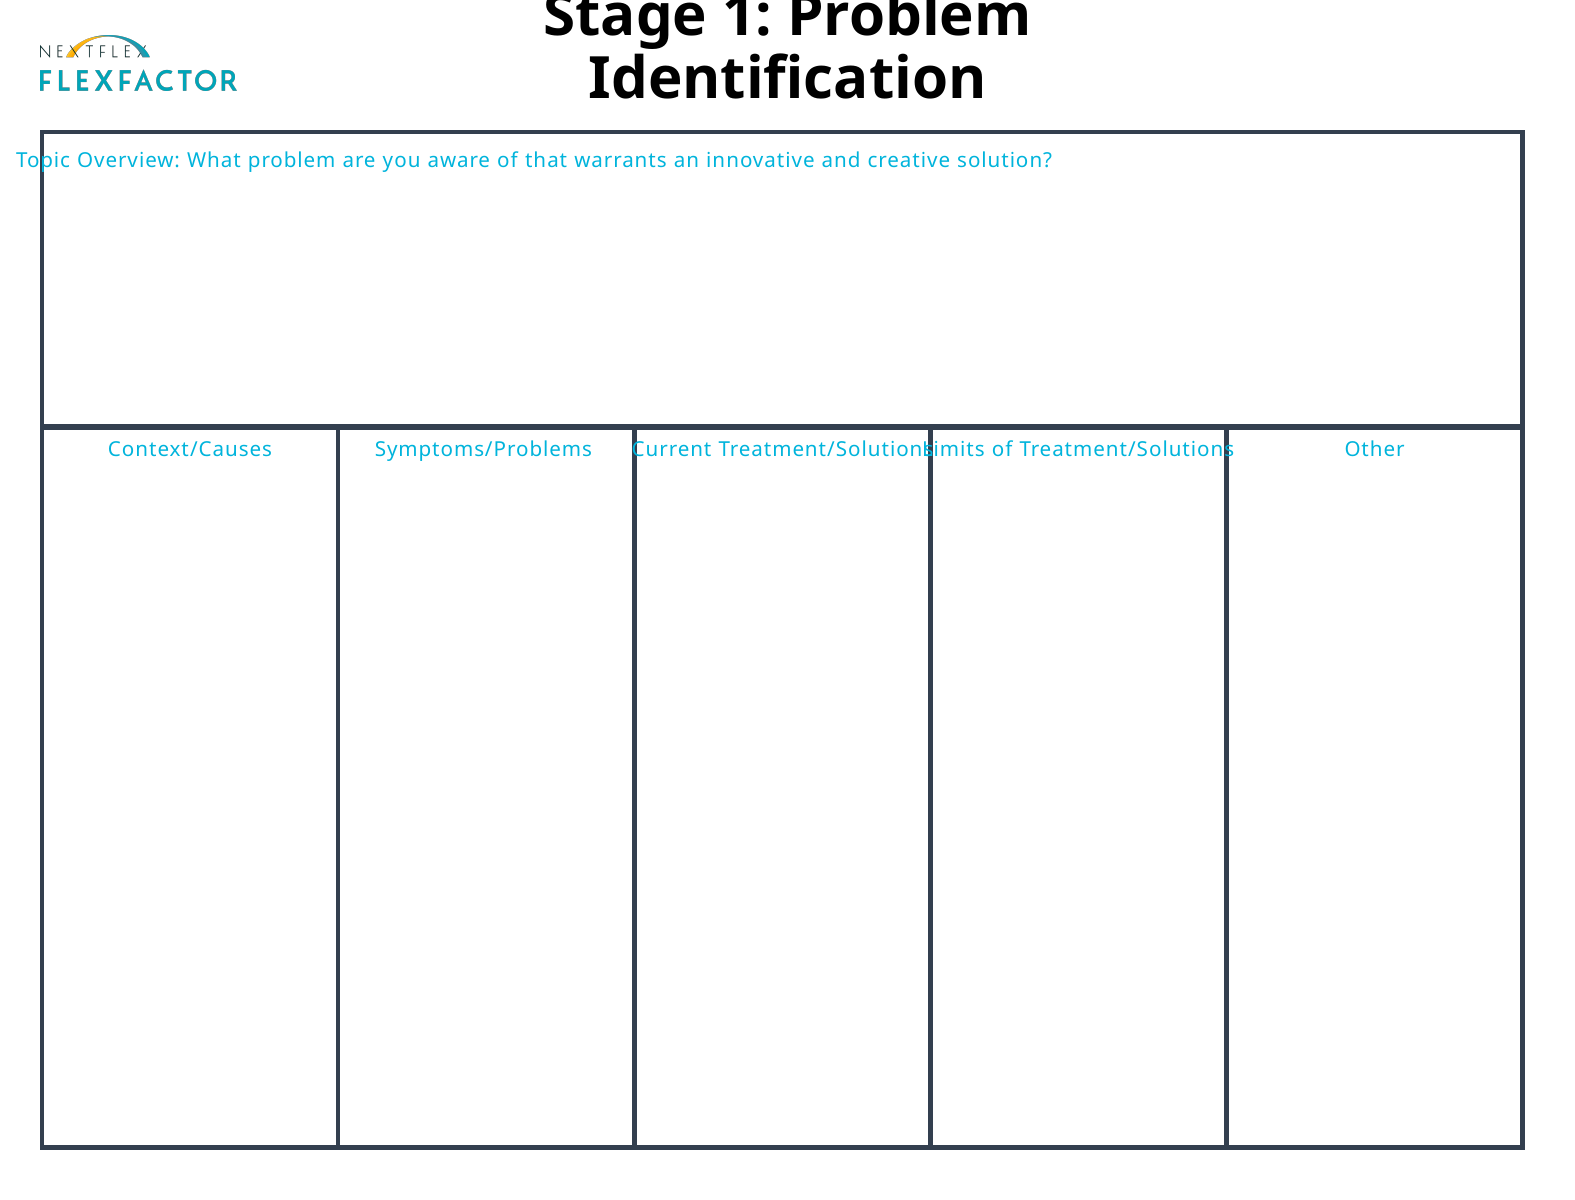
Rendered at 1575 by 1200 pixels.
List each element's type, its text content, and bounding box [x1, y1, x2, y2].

text_box Topic Overview: What problem are you aware of that warrants an innovative and creative solution? [1, 139, 1070, 180]
text_box [1226, 429, 1523, 1148]
text_box Current Treatment/Solutions [616, 429, 949, 468]
text_box [338, 429, 634, 1148]
text_box [42, 131, 1523, 429]
text_box [930, 468, 1226, 1148]
picture [40, 35, 237, 91]
text_box [41, 426, 338, 1148]
text_box Other [1329, 429, 1420, 468]
text_box Context/Causes [93, 427, 287, 468]
text_box Symptoms/Problems [360, 427, 608, 468]
text_box Limits of Treatment/Solutions [949, 429, 1250, 468]
text_box [634, 468, 930, 1148]
text_box Stage 1: Problem Identification [362, 35, 1213, 119]
